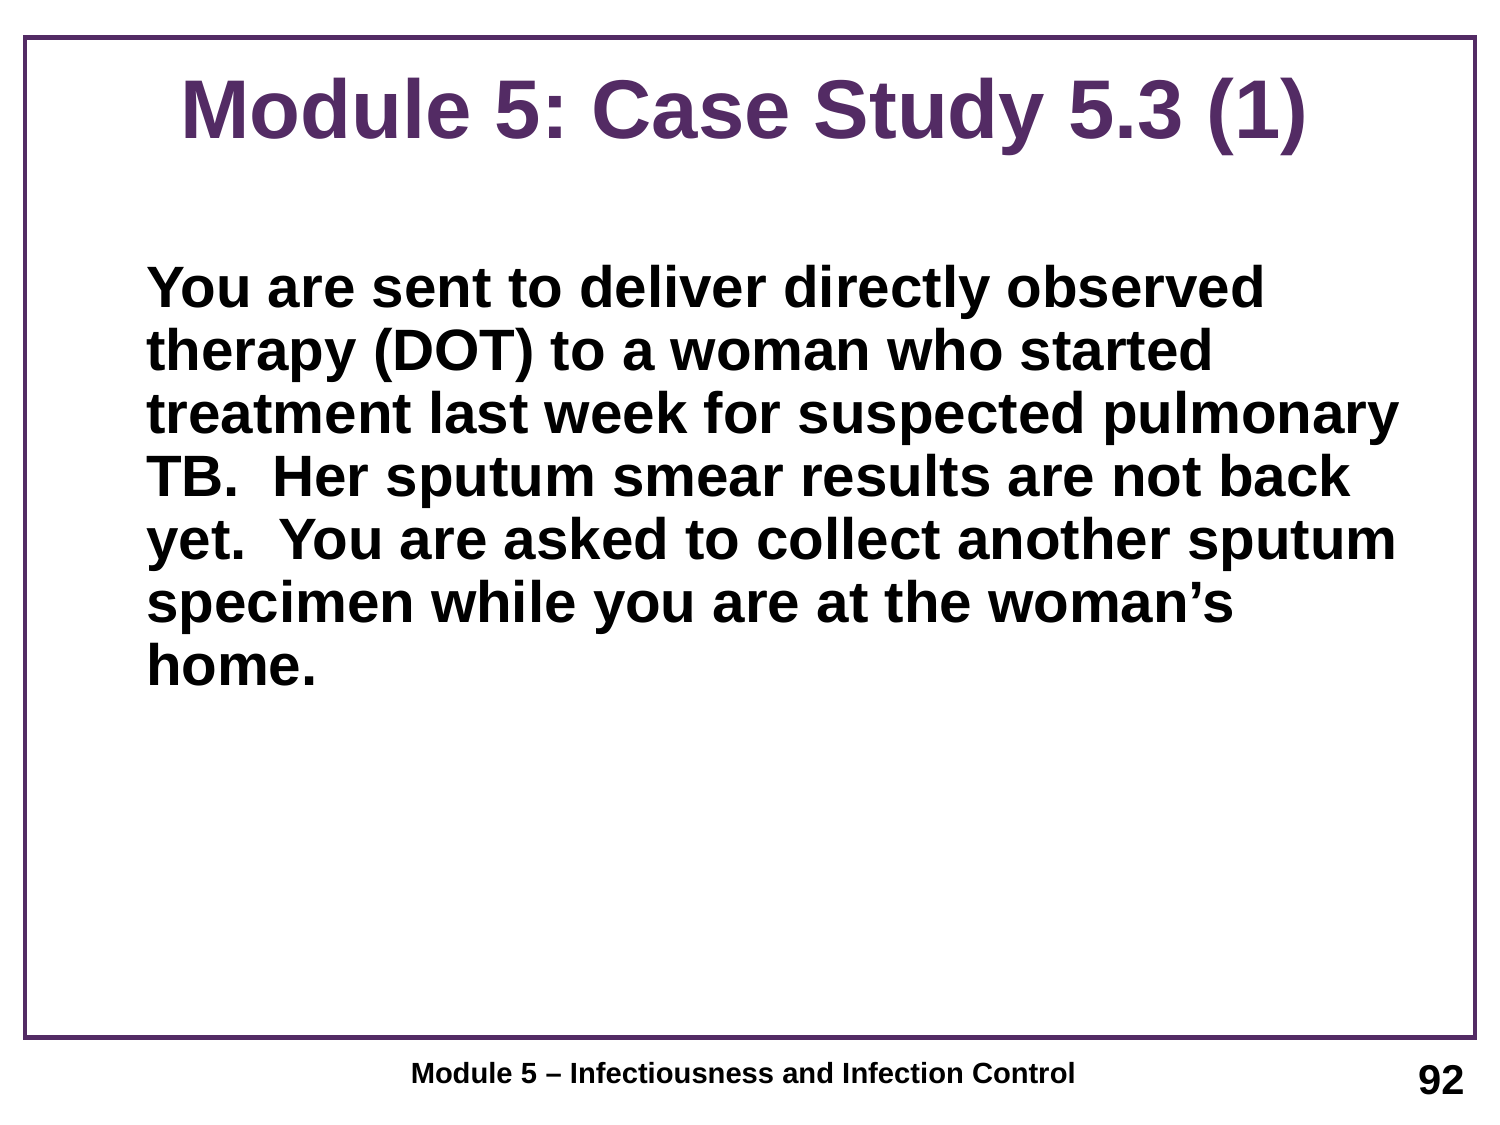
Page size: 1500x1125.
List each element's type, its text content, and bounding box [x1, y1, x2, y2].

footer Module 5 – Infectiousness and Infection Control [262, 1046, 1226, 1125]
slide_number 92 [1129, 1045, 1480, 1124]
list You are sent to deliver directly observed therapy (DOT) to a woman who started treatment last week for suspected pulmonary TB. Her sputum smear results are not back yet. You are asked to collect another sputum specimen while you are at the woman’s home. [75, 249, 1425, 750]
text_box [24, 37, 1475, 1038]
title Module 5: Case Study 5.3 (1) [70, 37, 1420, 163]
